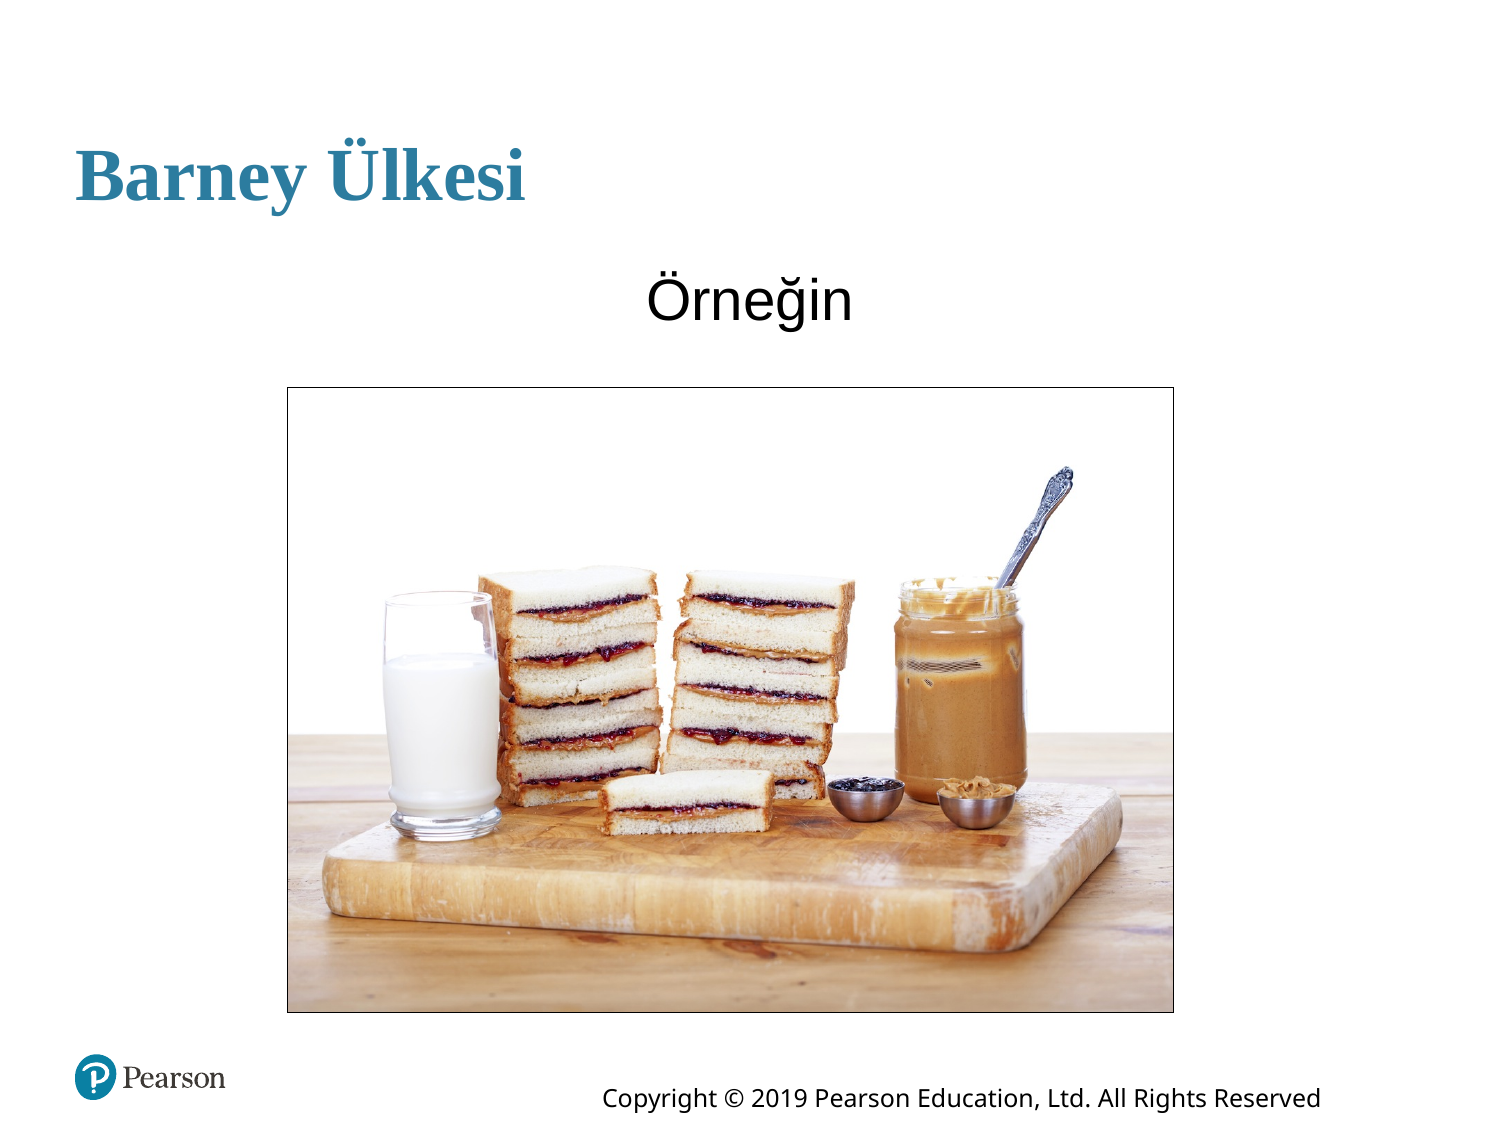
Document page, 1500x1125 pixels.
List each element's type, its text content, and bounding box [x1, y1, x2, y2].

picture [287, 387, 1174, 1013]
list Örneğin [75, 262, 1425, 363]
title Barney Ülkesi [75, 35, 1425, 216]
